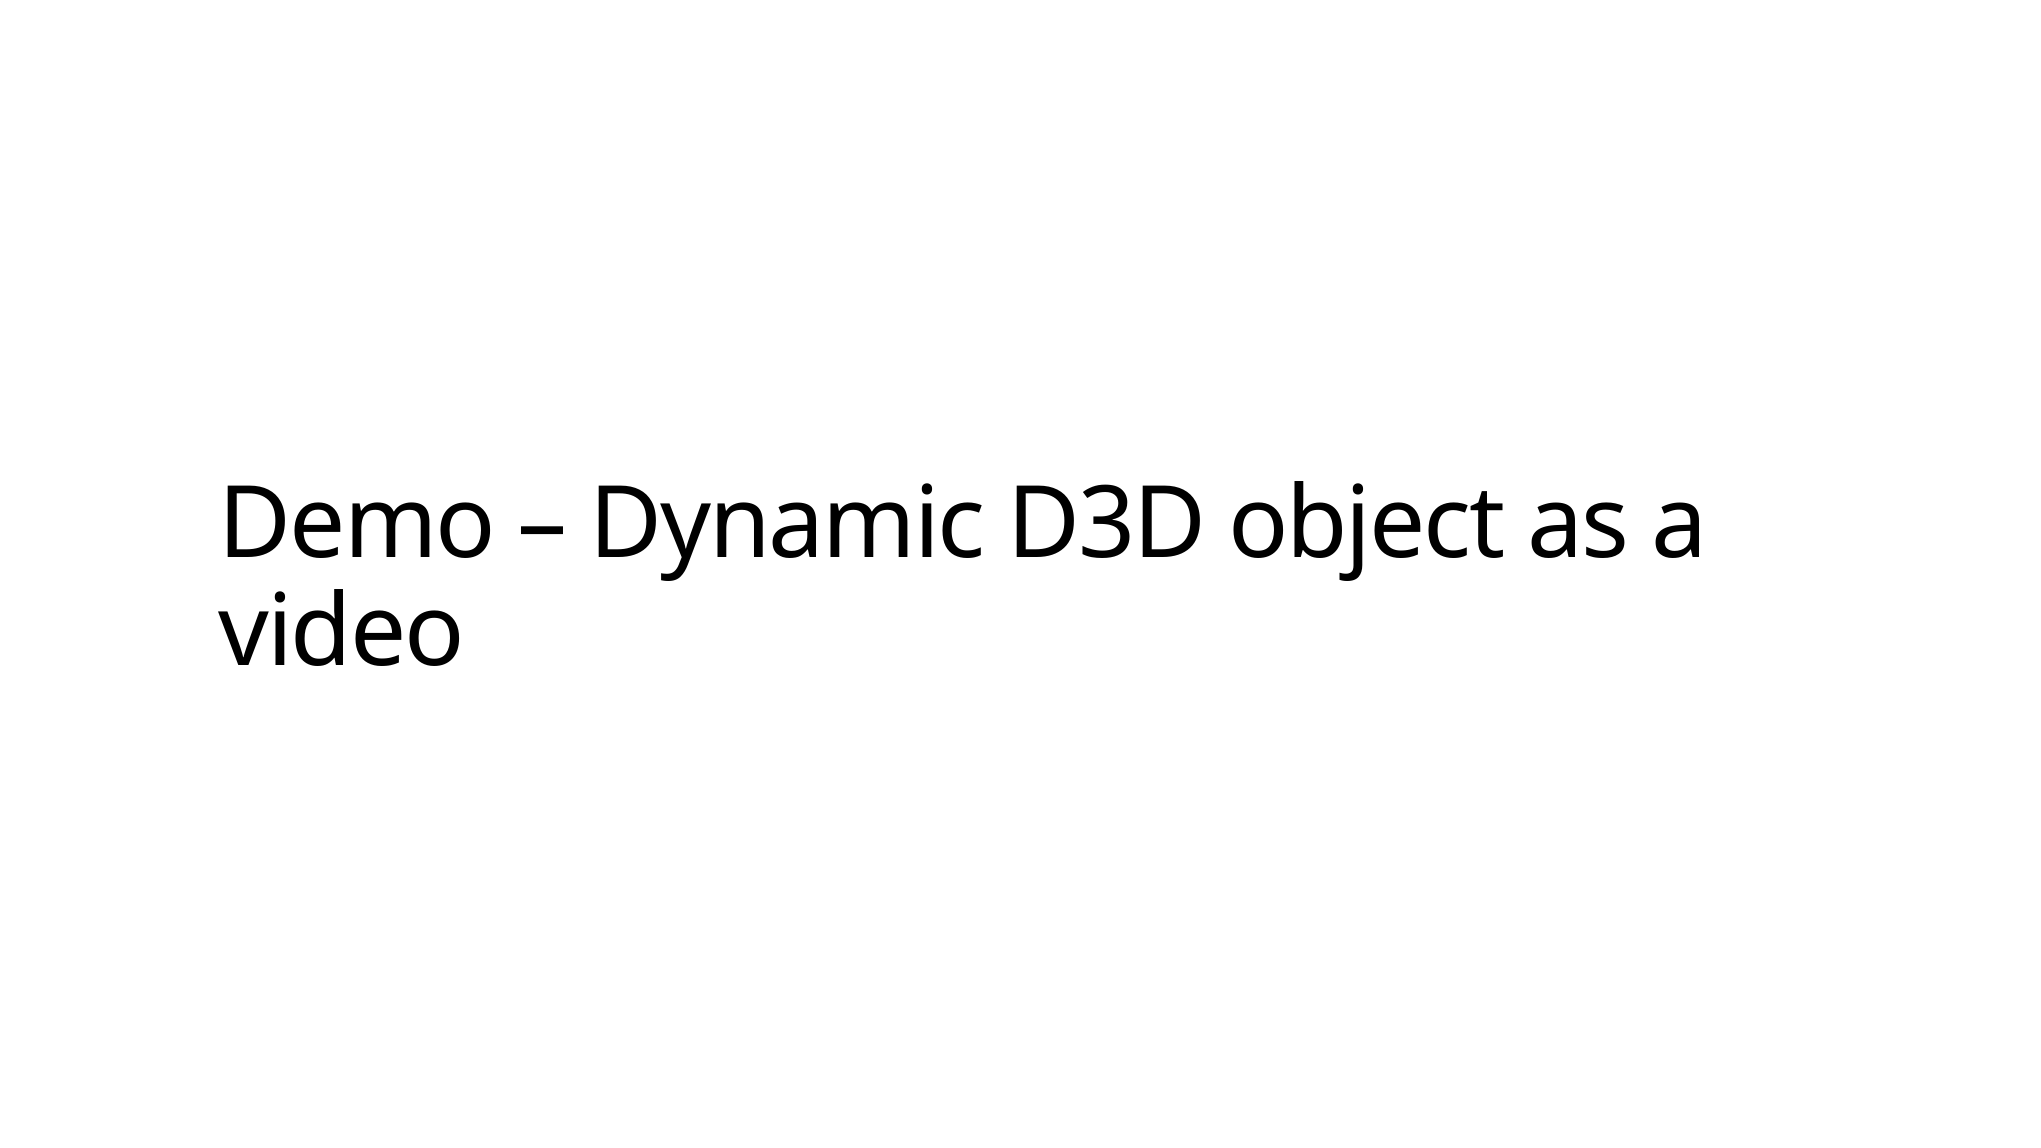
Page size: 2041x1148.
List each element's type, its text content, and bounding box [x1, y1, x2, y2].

title Demo – Dynamic D3D object as a video [195, 348, 1846, 649]
